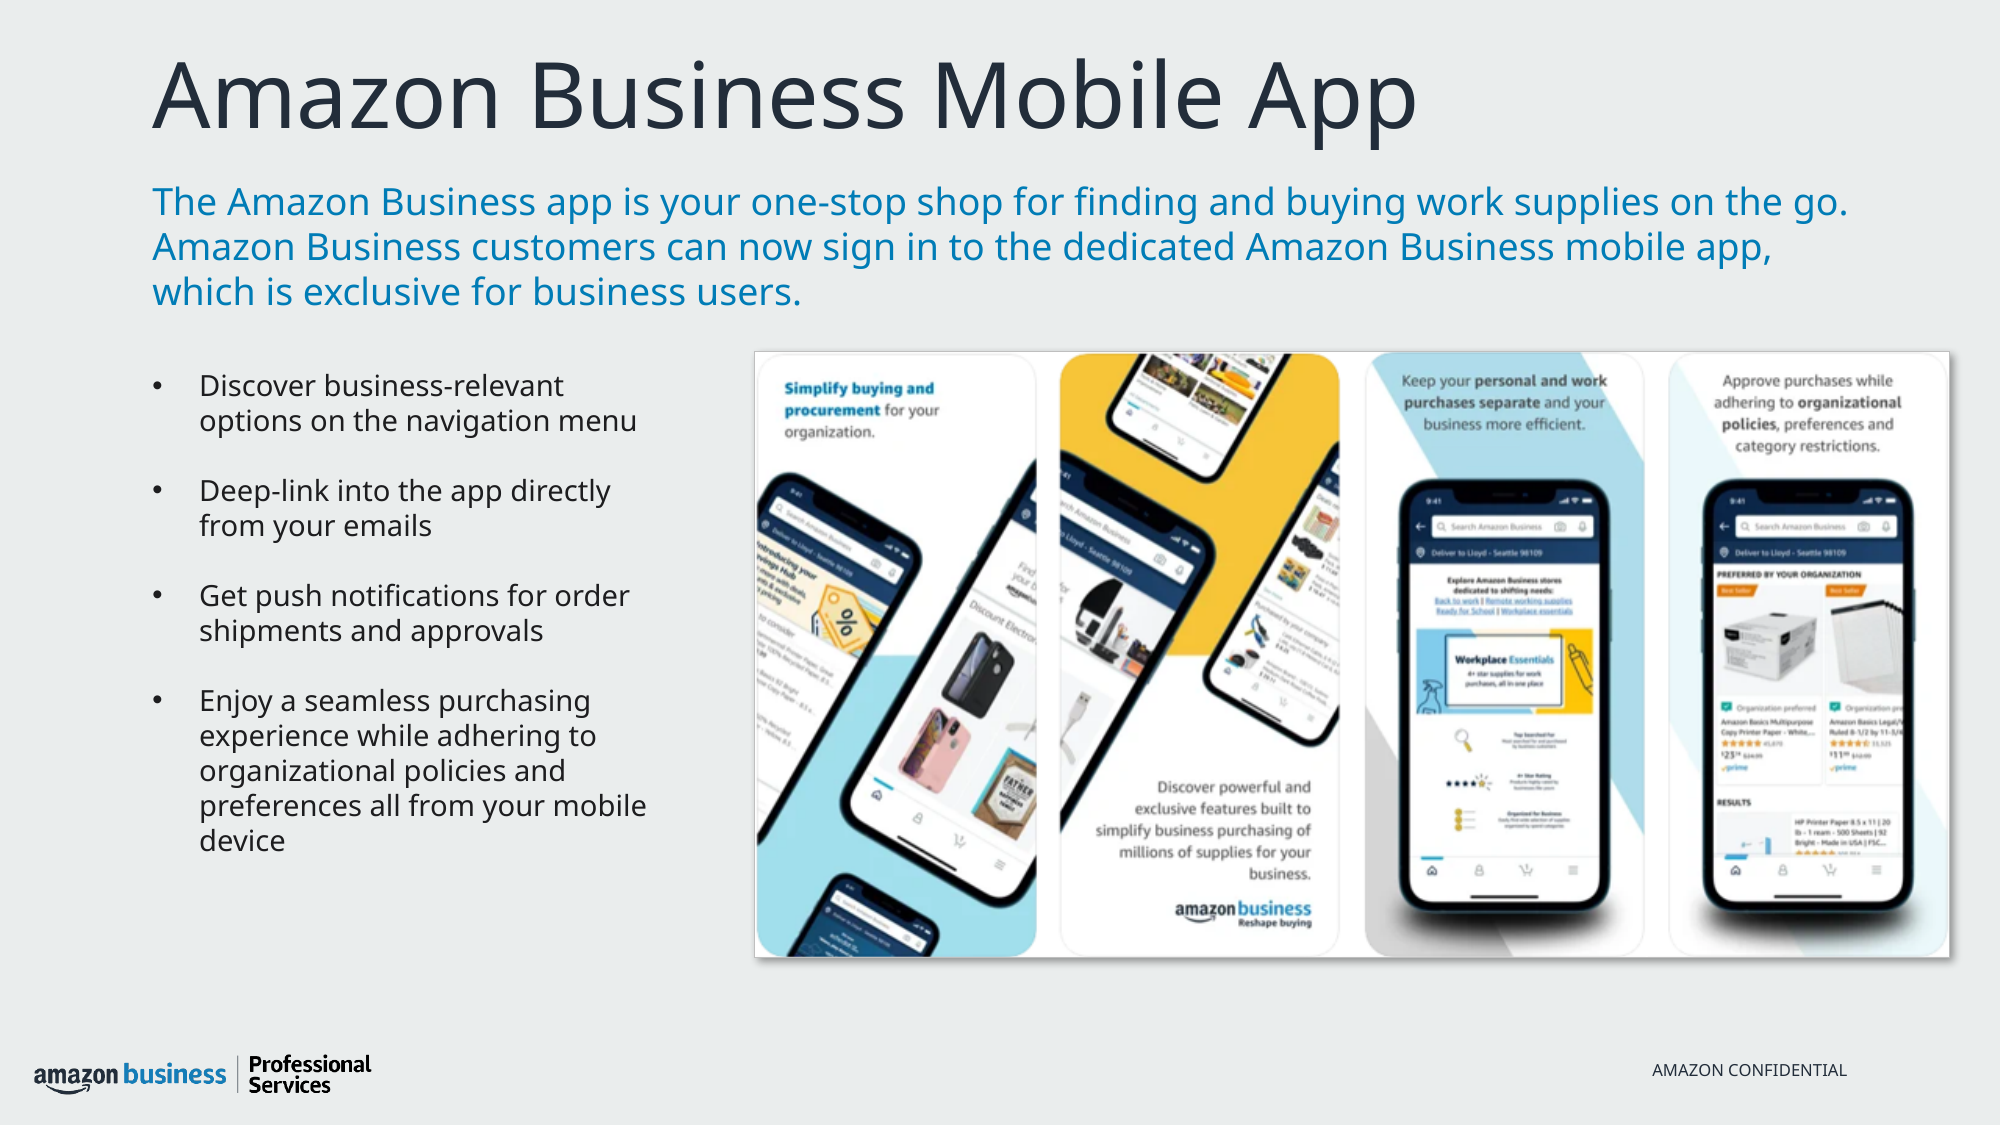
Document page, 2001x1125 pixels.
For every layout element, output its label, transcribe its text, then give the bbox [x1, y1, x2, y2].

picture [24, 1052, 382, 1099]
text_box The Amazon Business app is your one-stop shop for finding and buying work supplies on the go. Amazon Business customers can now sign in to the dedicated Amazon Business mobile app, which is exclusive for business users. [137, 170, 1896, 321]
picture [754, 351, 1950, 958]
text_box Discover business-relevant options on the navigation menu Deep-link into the app directly from your emails Get push notifications for order shipments and approvals Enjoy a seamless purchasing experience while adhering to organizational policies and preferences all from your mobile device [137, 359, 688, 865]
title Amazon Business Mobile App [137, 0, 1982, 197]
